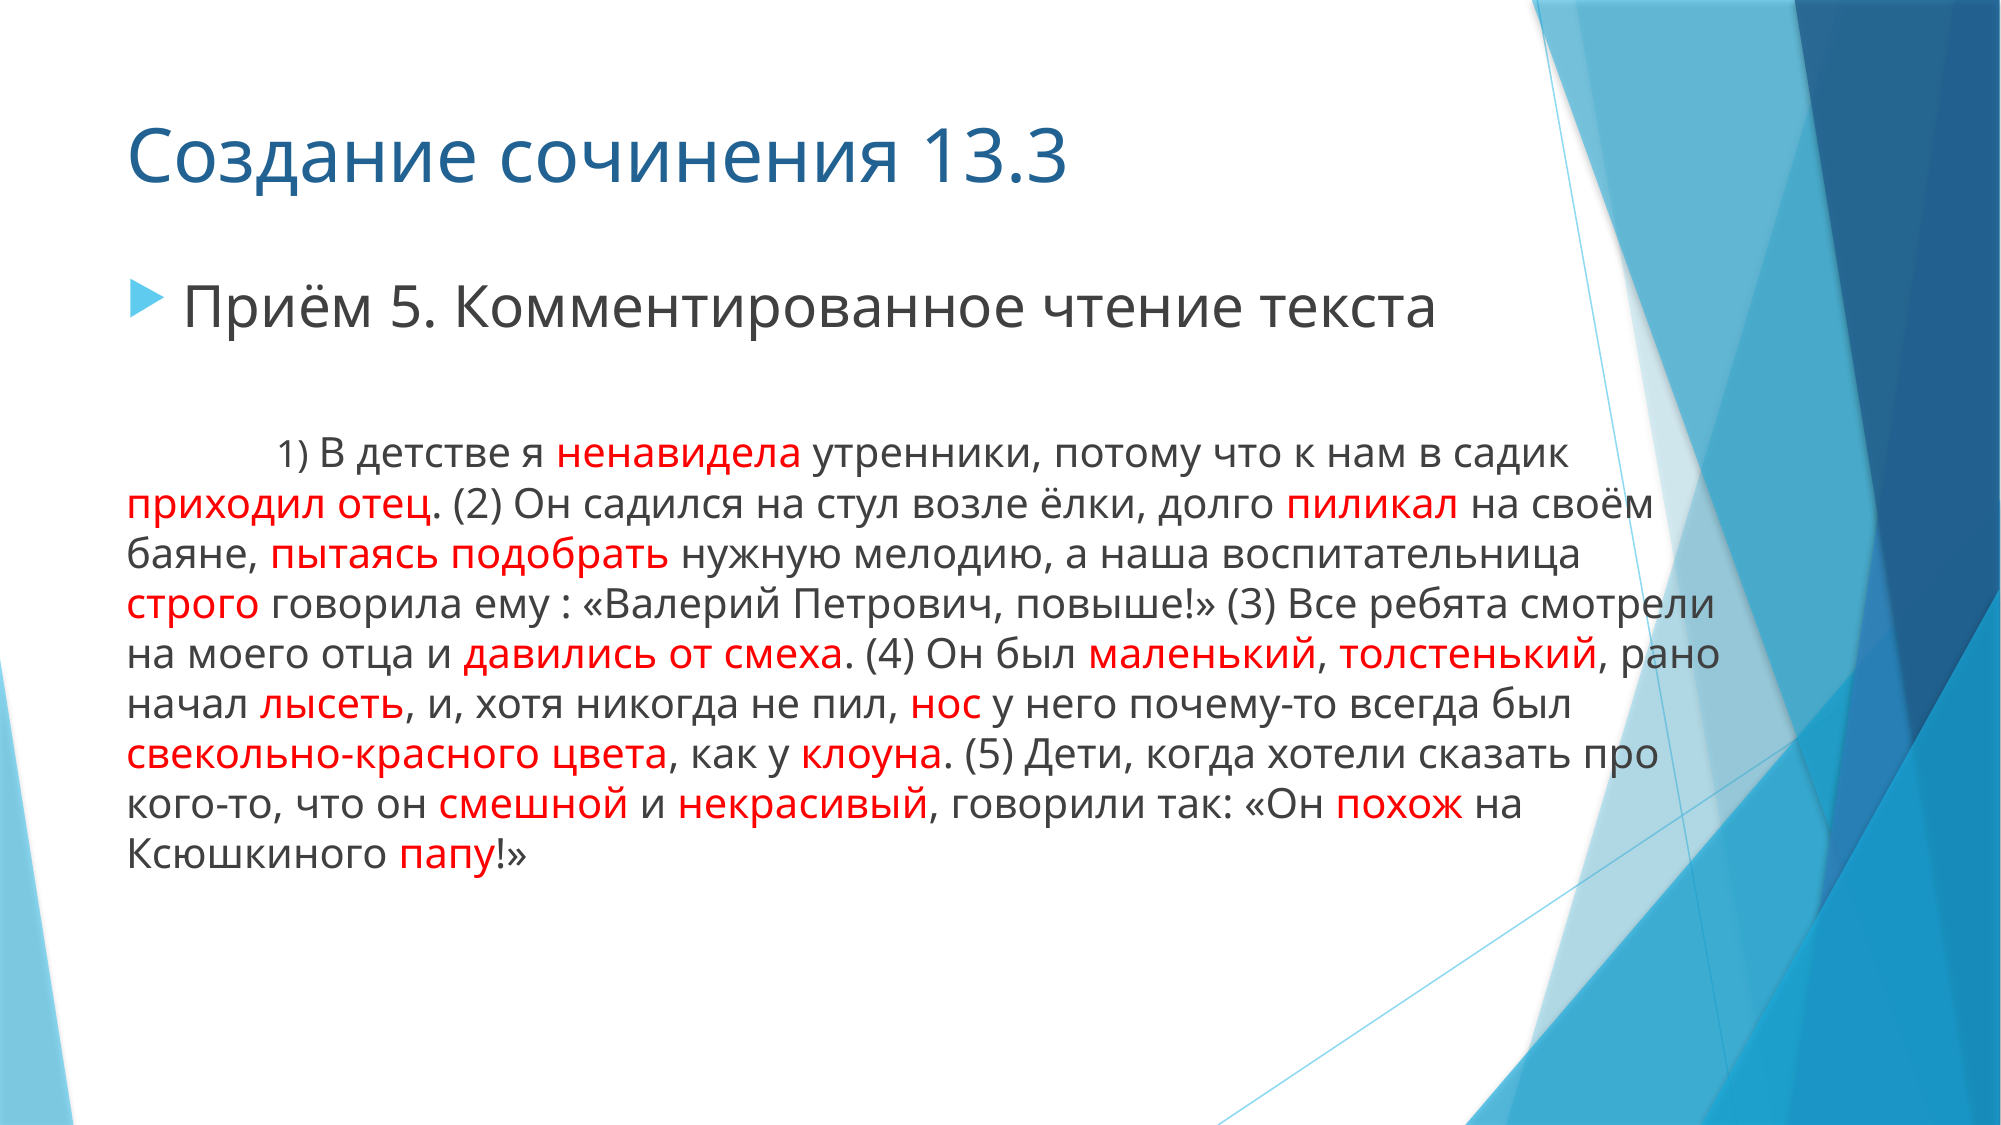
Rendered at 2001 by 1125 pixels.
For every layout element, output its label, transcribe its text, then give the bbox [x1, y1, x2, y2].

title Создание сочинения 13.3 [111, 99, 1522, 262]
list Приём 5. Комментированное чтение текста 1) В детстве я ненавидела утренники, потому что к нам в садик приходил отец. (2) Он садился на стул возле ёлки, долго пиликал на своём баяне, пытаясь подобрать нужную мелодию, а наша воспитательница строго говорила ему : «Валерий Петрович, повыше!» (3) Все ребята смотрели на моего отца и давились от смеха. (4) Он был маленький, толстенький, рано начал лысеть, и, хотя никогда не пил, нос у него почему-то всегда был свекольно-красного цвета, как у клоуна. (5) Дети, когда хотели сказать про кого-то, что он смешной и некрасивый, говорили так: «Он похож на Ксюшкиного папу!» [111, 262, 1738, 996]
